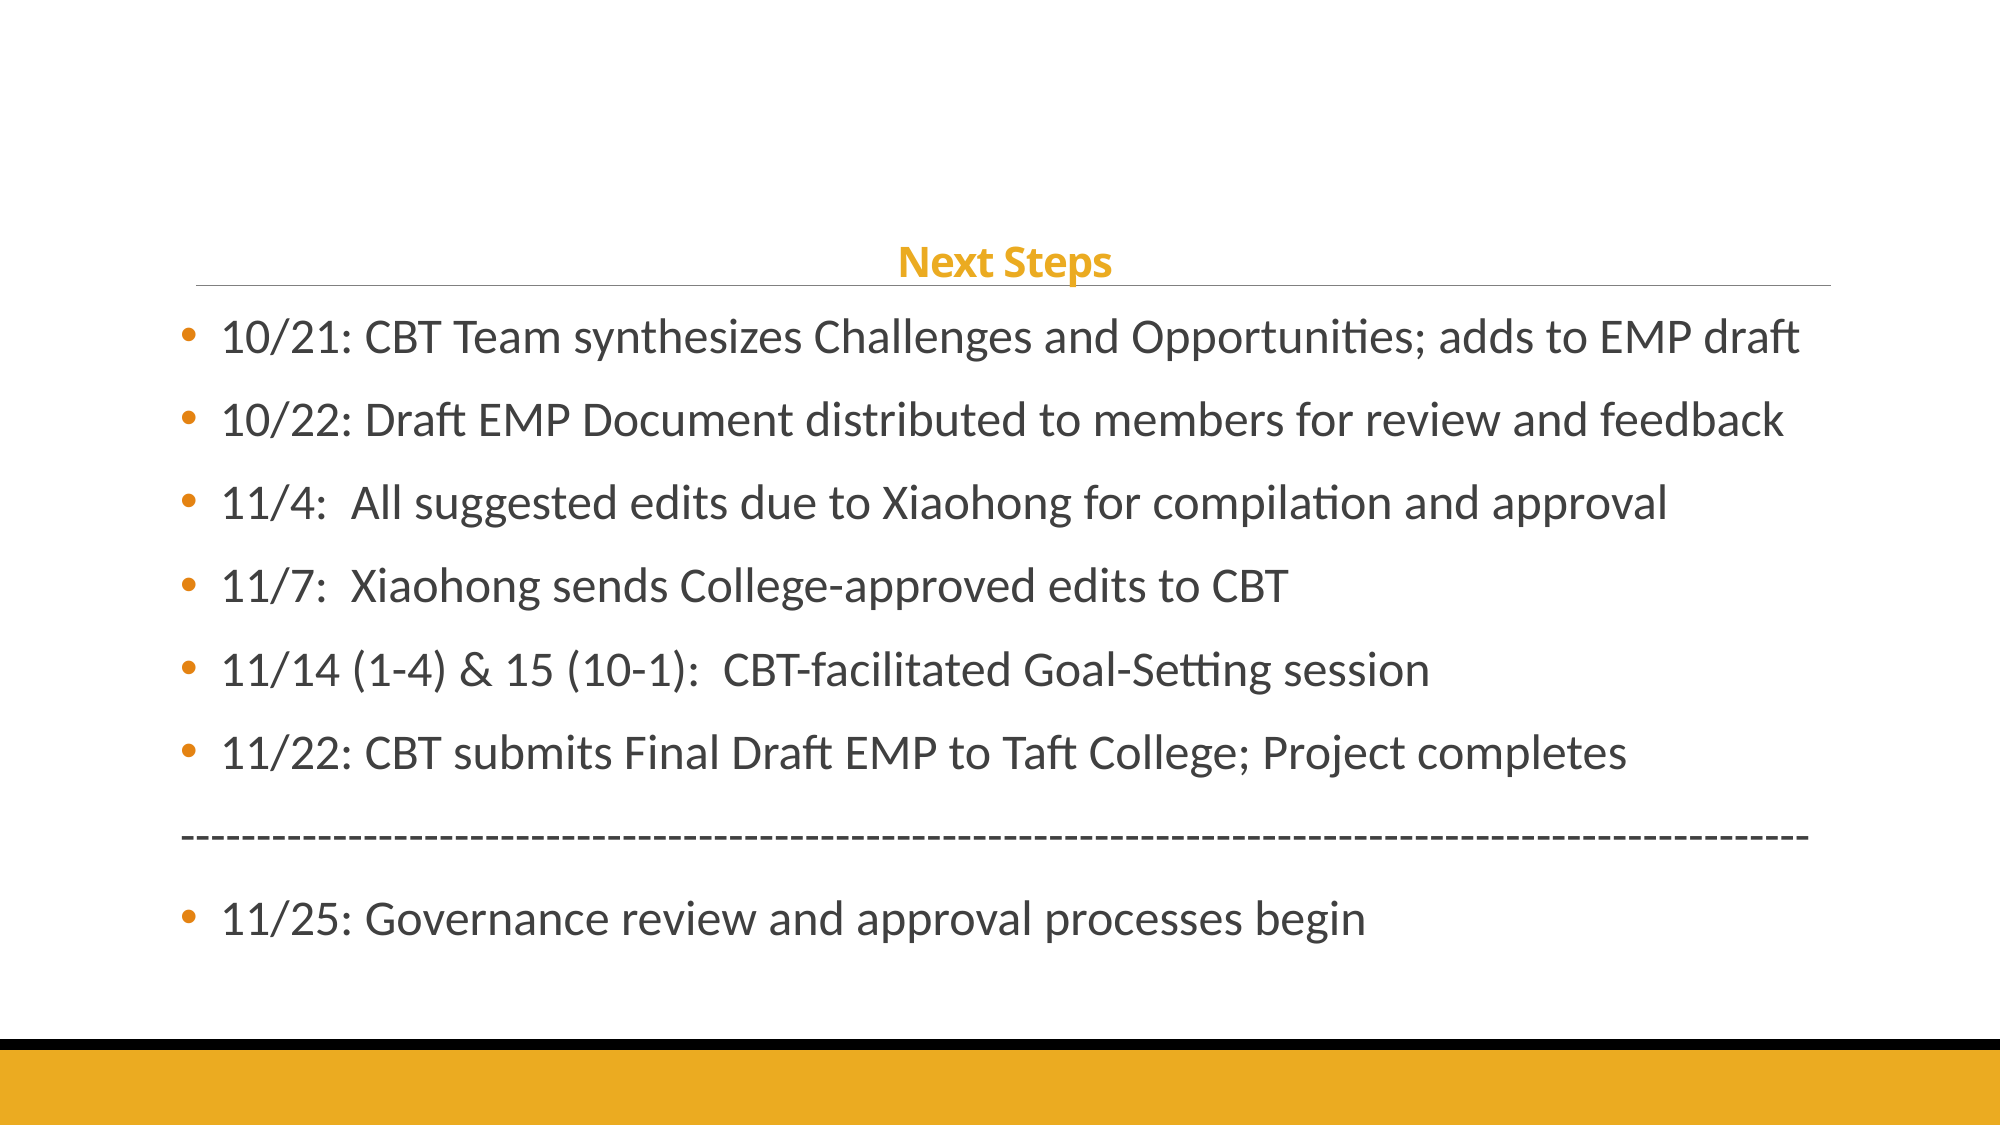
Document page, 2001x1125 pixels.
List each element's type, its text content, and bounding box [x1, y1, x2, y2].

title Next Steps [180, 106, 1830, 302]
list 10/21: CBT Team synthesizes Challenges and Opportunities; adds to EMP draft 10/22: Draft EMP Document distributed to members for review and feedback 11/4: All suggested edits due to Xiaohong for compilation and approval 11/7: Xiaohong sends College-approved edits to CBT 11/14 (1-4) & 15 (10-1): CBT-facilitated Goal-Setting session 11/22: CBT submits Final Draft EMP to Taft College; Project completes ----------------------------------------------------------------------------------------------------------- 11/25: Governance review and approval processes begin [180, 302, 1830, 963]
